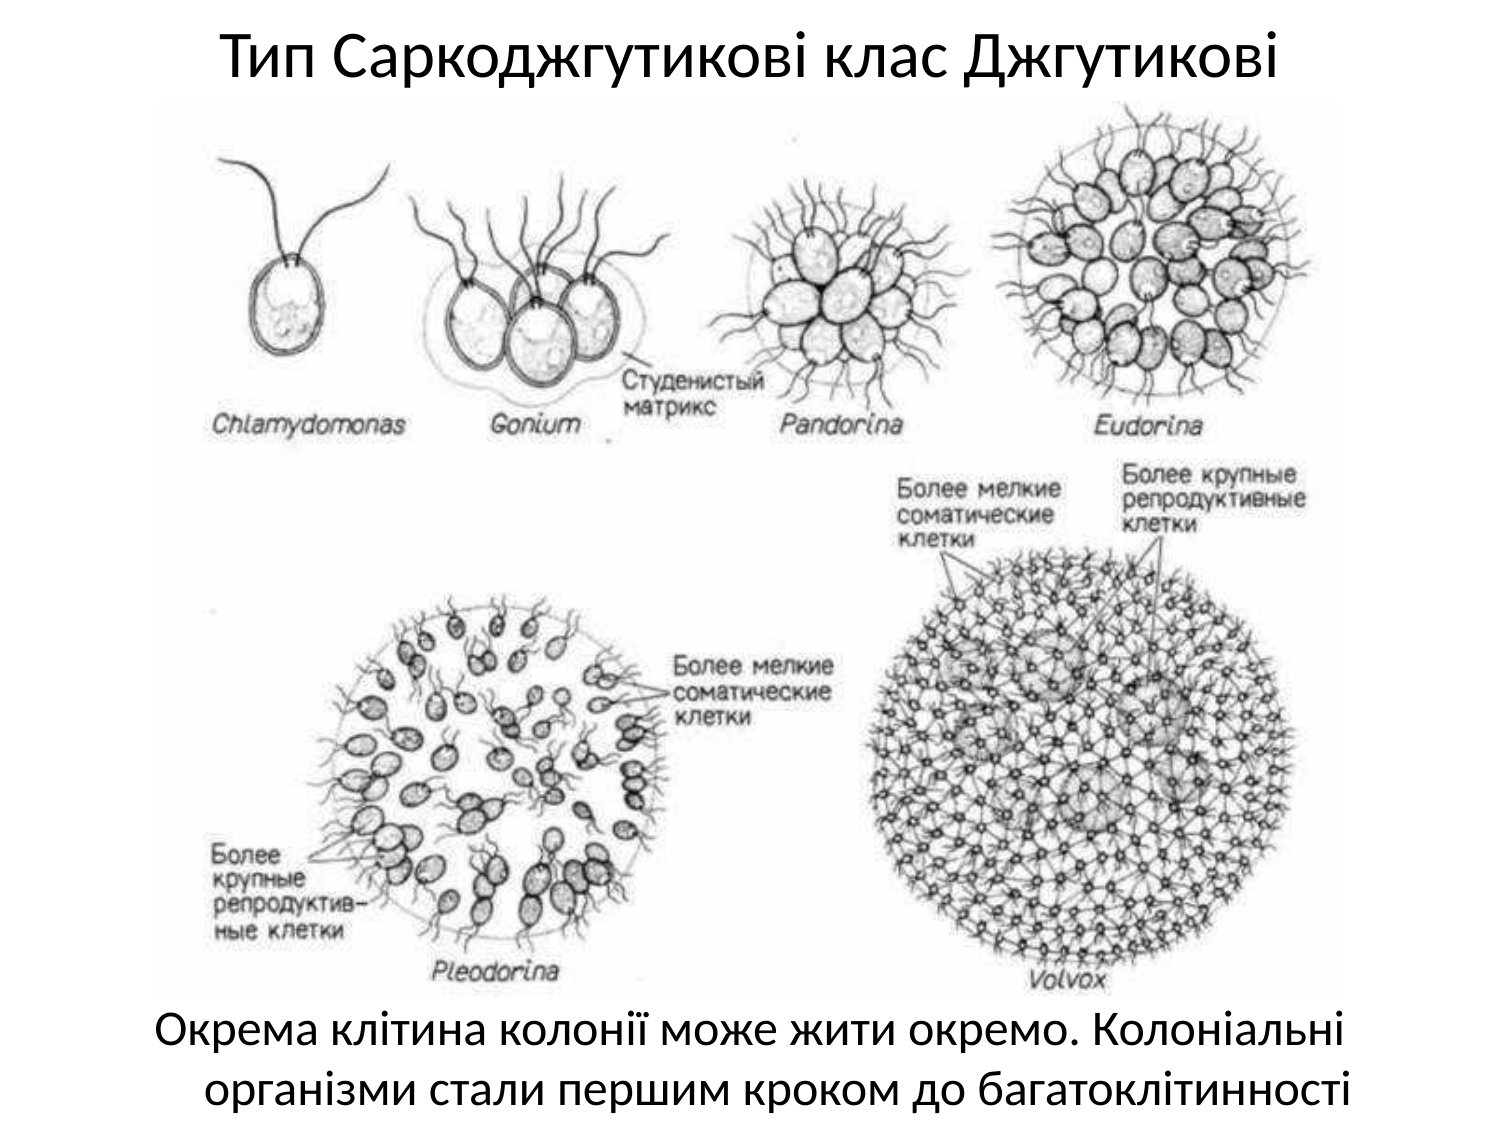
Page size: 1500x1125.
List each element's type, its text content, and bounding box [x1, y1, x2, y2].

title Тип Саркоджгутикові клас Джгутикові [75, 0, 1425, 102]
picture [159, 101, 1337, 1000]
list Окрема клітина колонії може жити окремо. Колоніальні організми стали першим кроком до багатоклітинності [75, 987, 1425, 1094]
